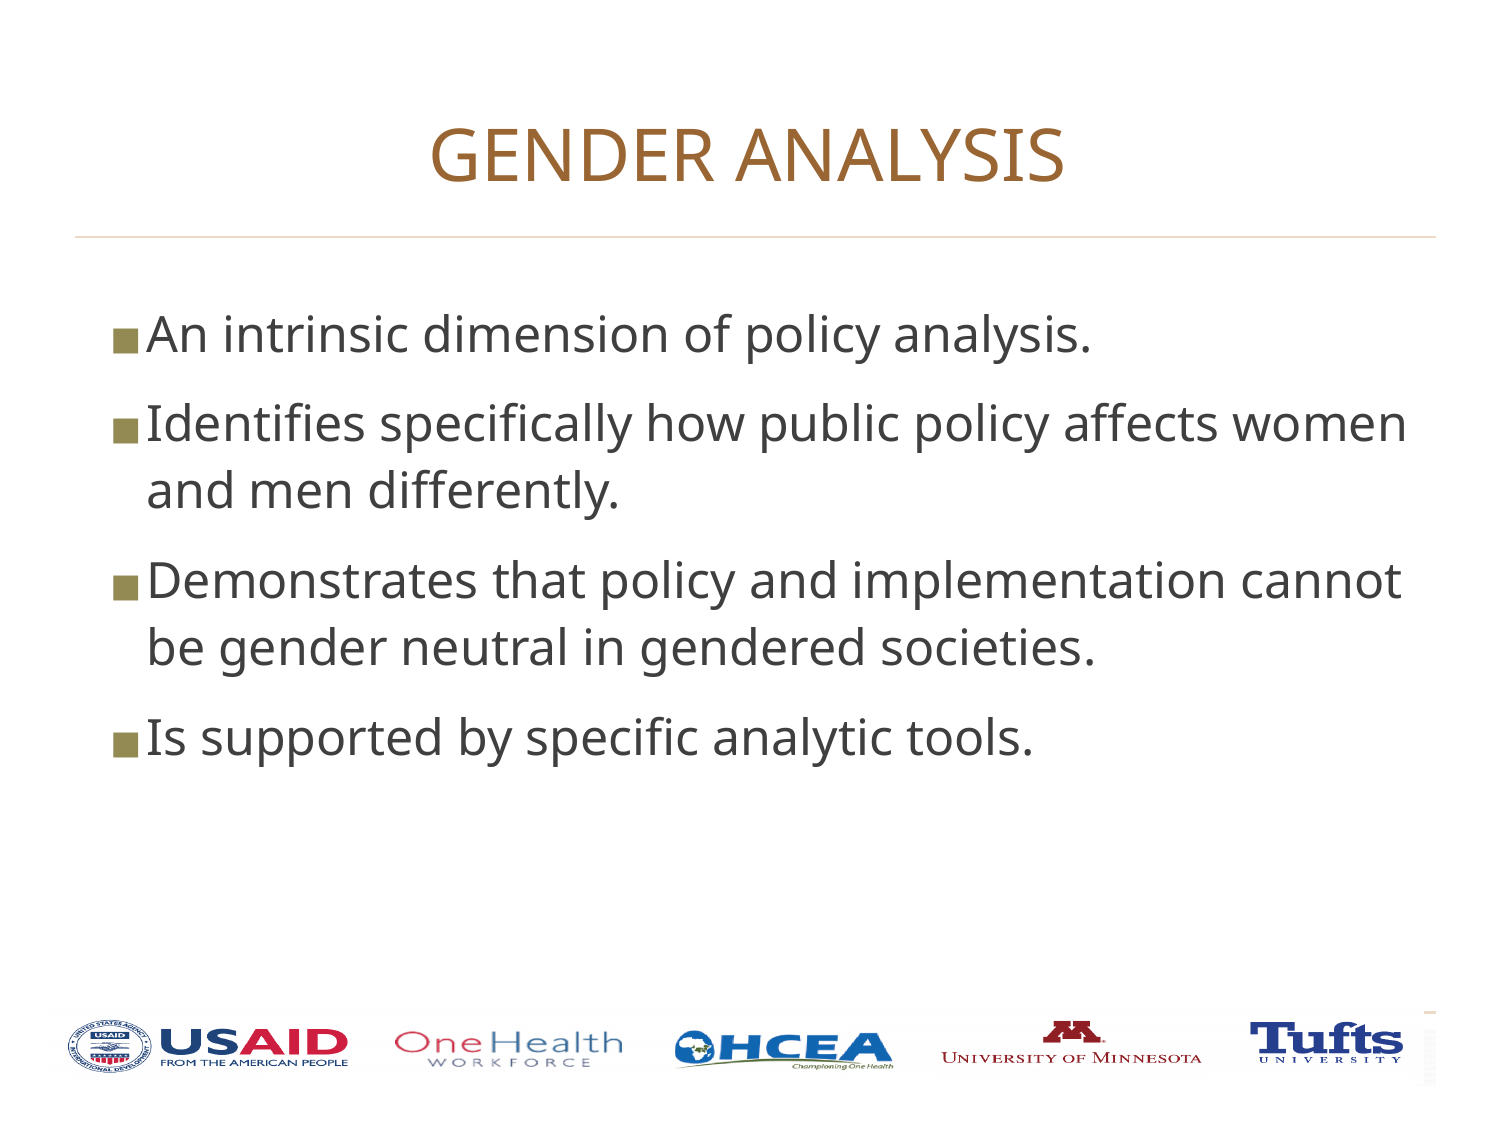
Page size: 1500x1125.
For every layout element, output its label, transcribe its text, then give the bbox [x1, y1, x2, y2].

list An intrinsic dimension of policy analysis. Identifies specifically how public policy affects women and men differently. Demonstrates that policy and implementation cannot be gender neutral in gendered societies. Is supported by specific analytic tools. [75, 287, 1425, 1002]
picture [47, 1001, 1436, 1086]
title GENDER ANALYSIS [69, 66, 1425, 238]
